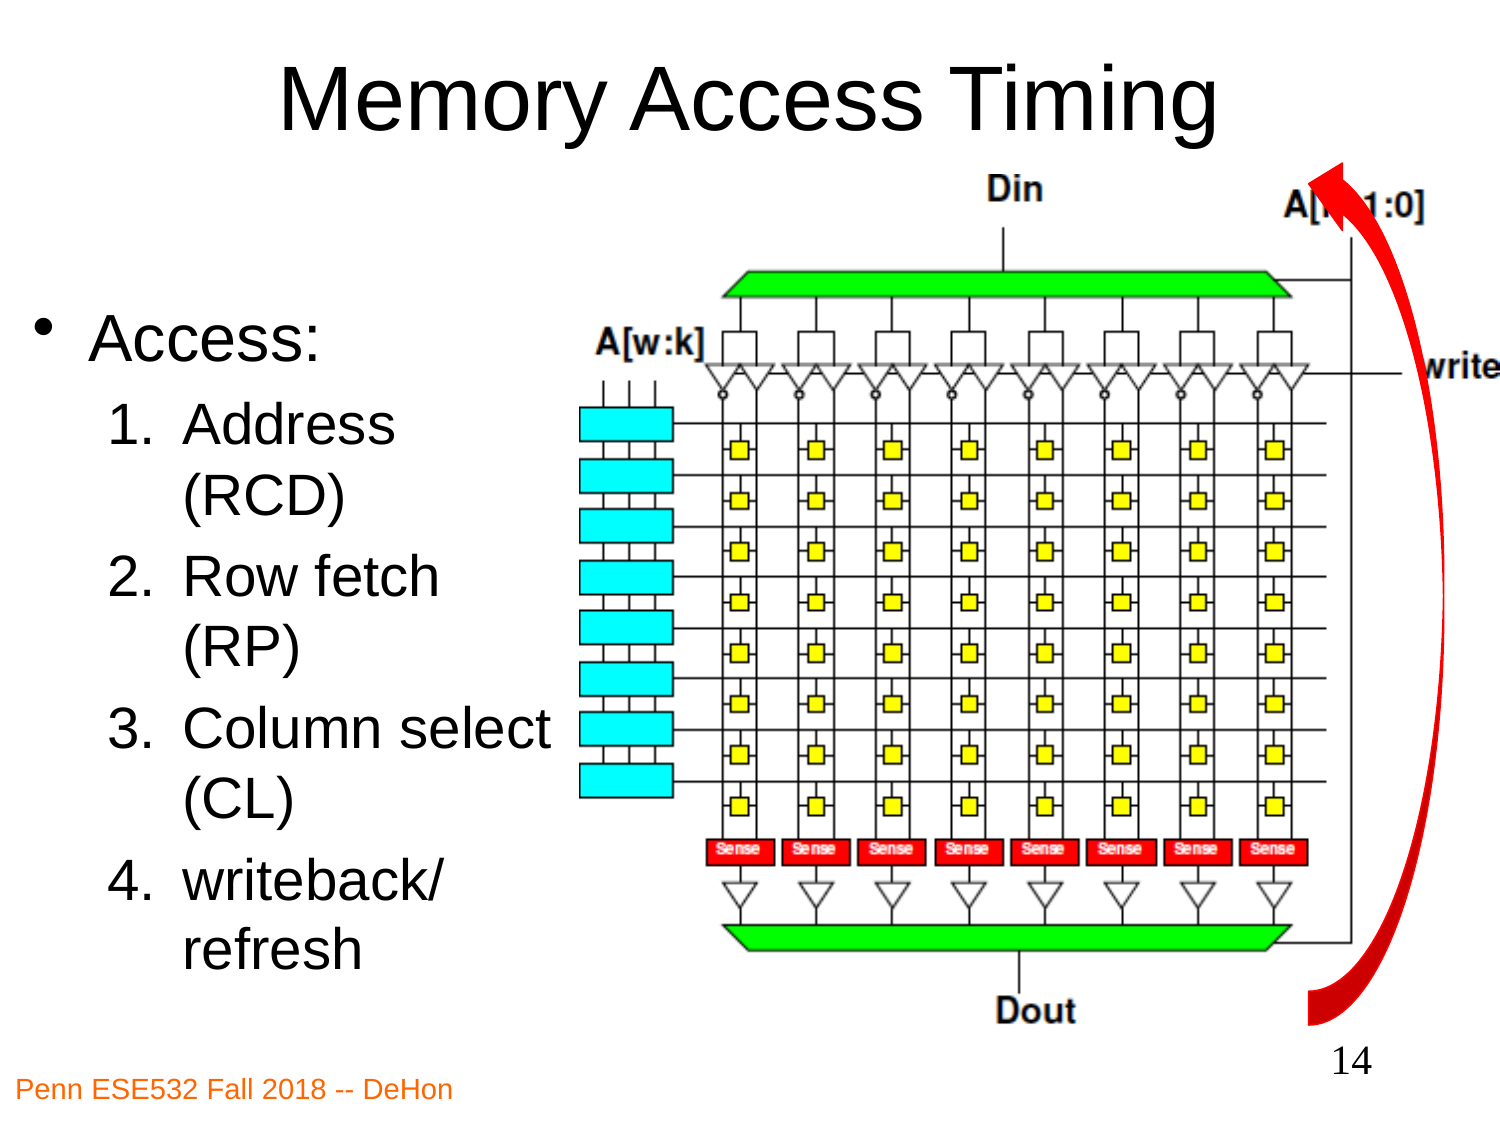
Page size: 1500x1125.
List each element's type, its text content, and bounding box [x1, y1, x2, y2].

list Access: Address (RCD) Row fetch (RP) Column select (CL) writeback/refresh [17, 287, 574, 963]
picture [579, 174, 1500, 1038]
slide_number 14 [1074, 1047, 1388, 1101]
slide_number Penn ESE532 Fall 2018 -- DeHon [0, 1062, 688, 1125]
title Memory Access Timing [112, 0, 1388, 188]
text_box [1326, 163, 1343, 173]
